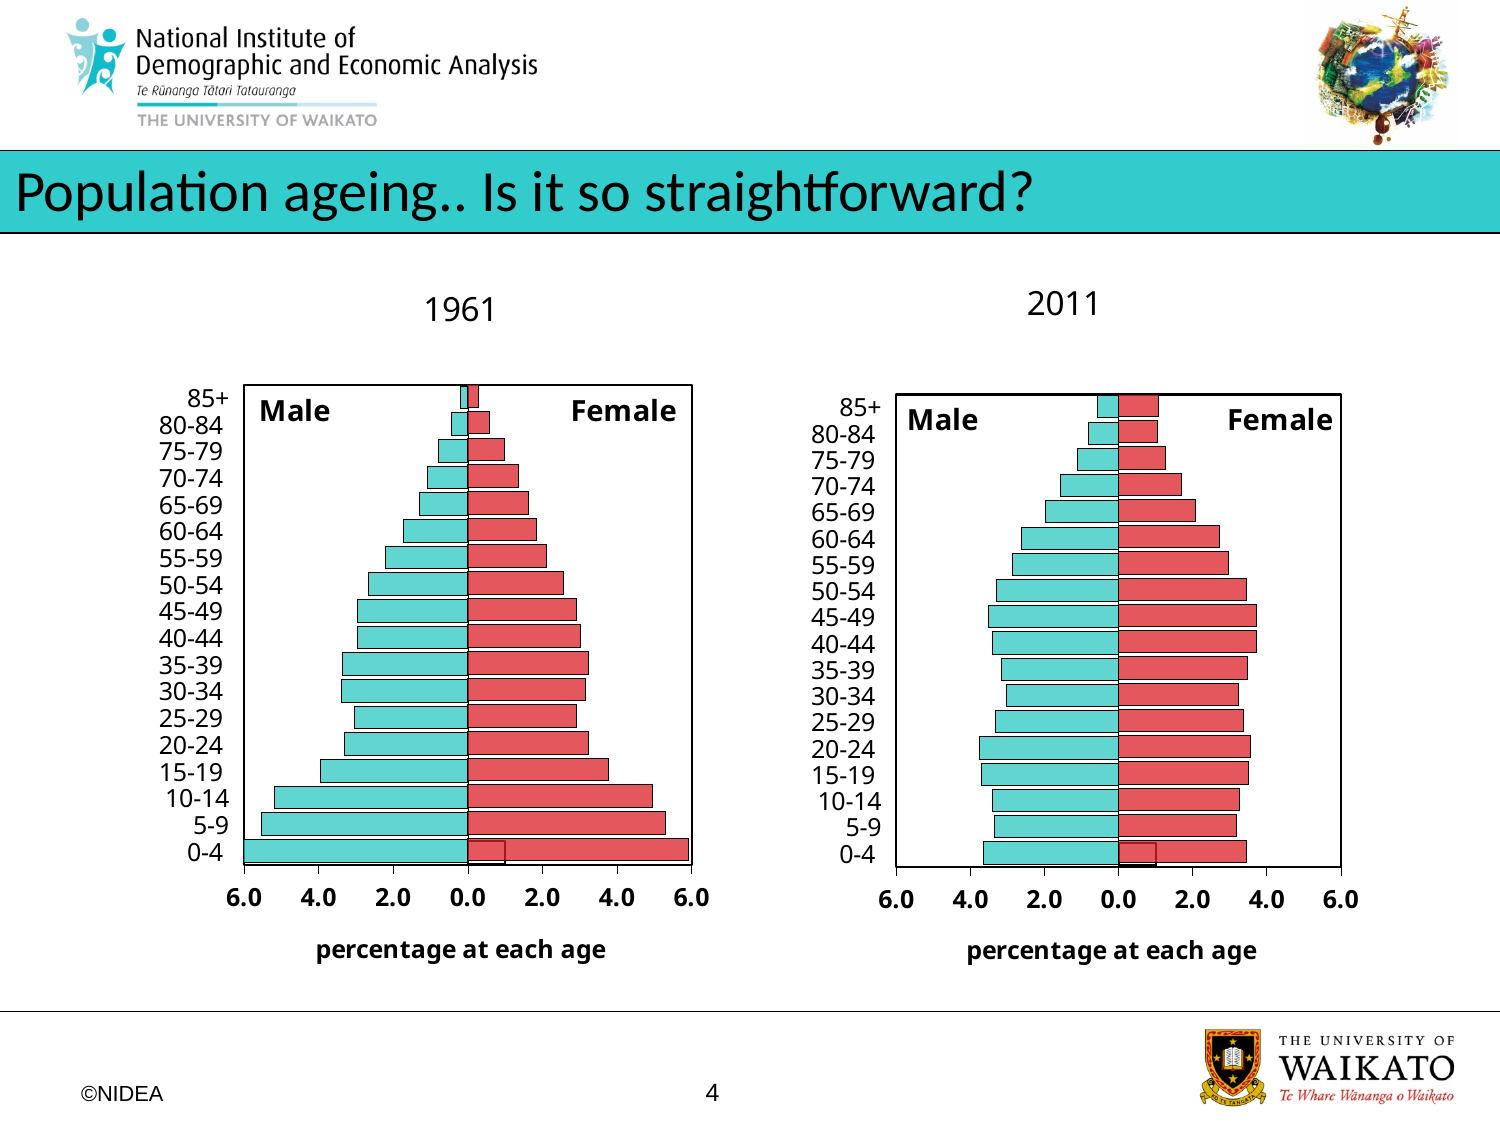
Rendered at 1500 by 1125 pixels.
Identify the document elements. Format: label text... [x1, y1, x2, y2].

picture [66, 18, 537, 125]
chart [769, 266, 1379, 988]
picture [1305, 0, 1459, 125]
chart [120, 255, 730, 988]
title Population ageing.. Is it so straightforward? [0, 125, 1471, 252]
picture [1168, 1016, 1492, 1119]
